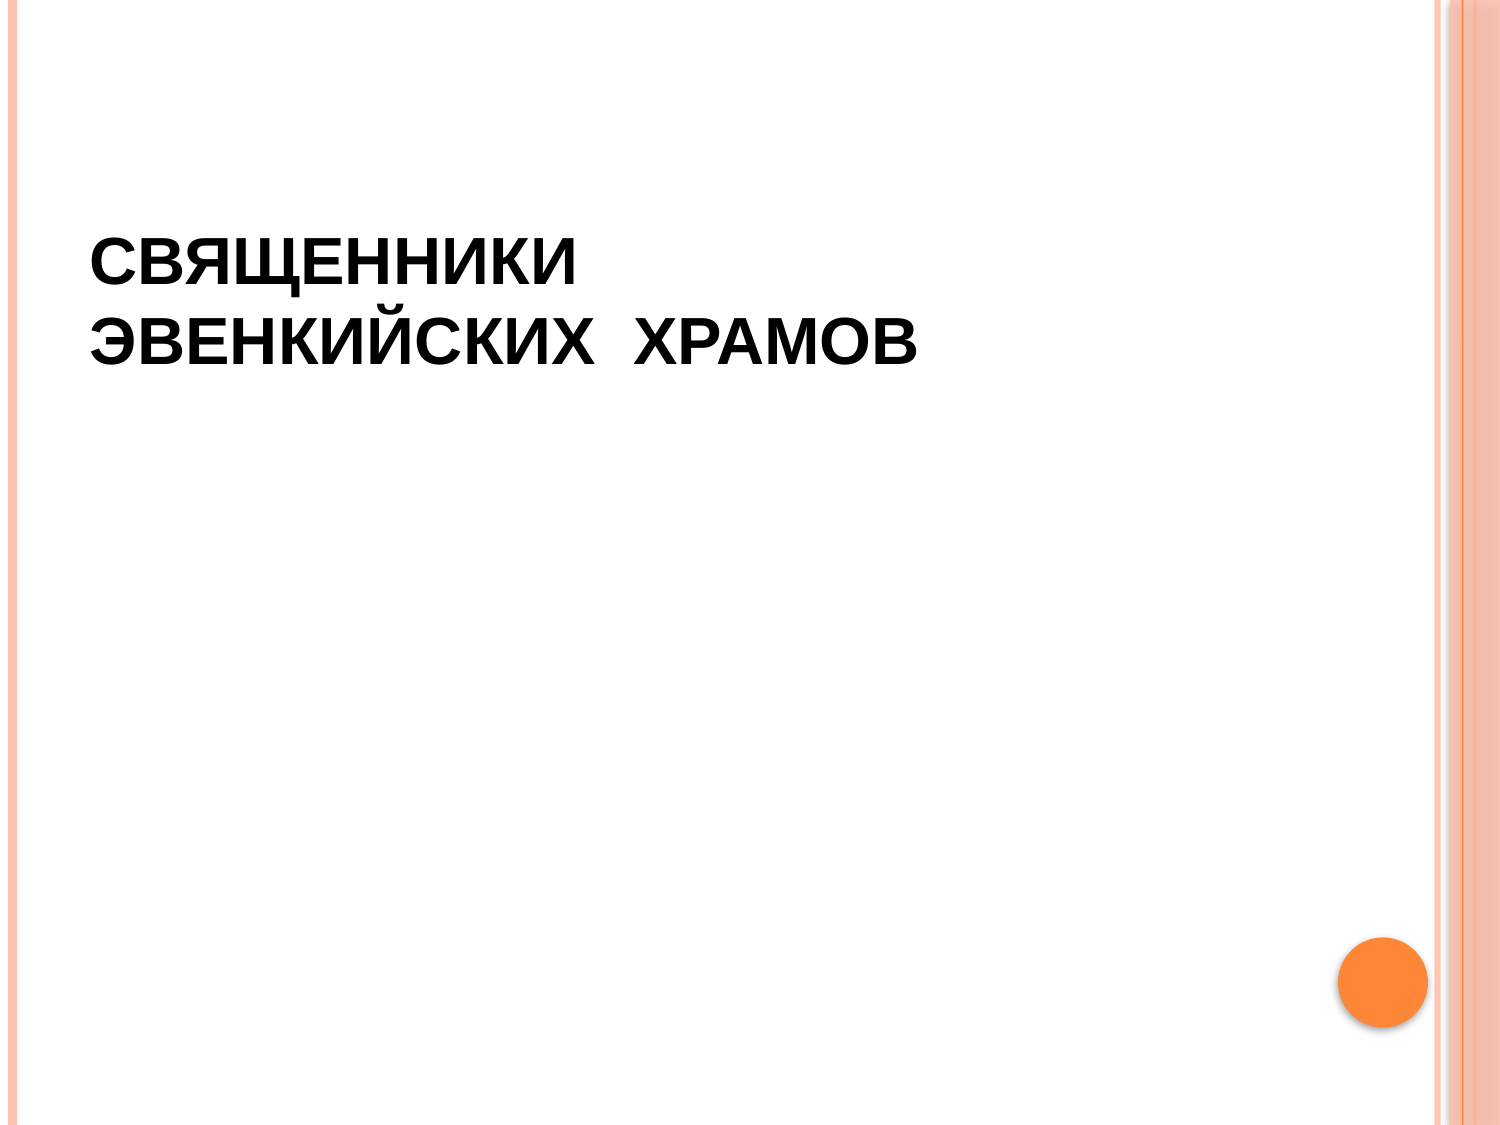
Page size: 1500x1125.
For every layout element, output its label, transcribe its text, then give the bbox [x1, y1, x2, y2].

title Священники эвенкийских храмов [75, 45, 1300, 386]
